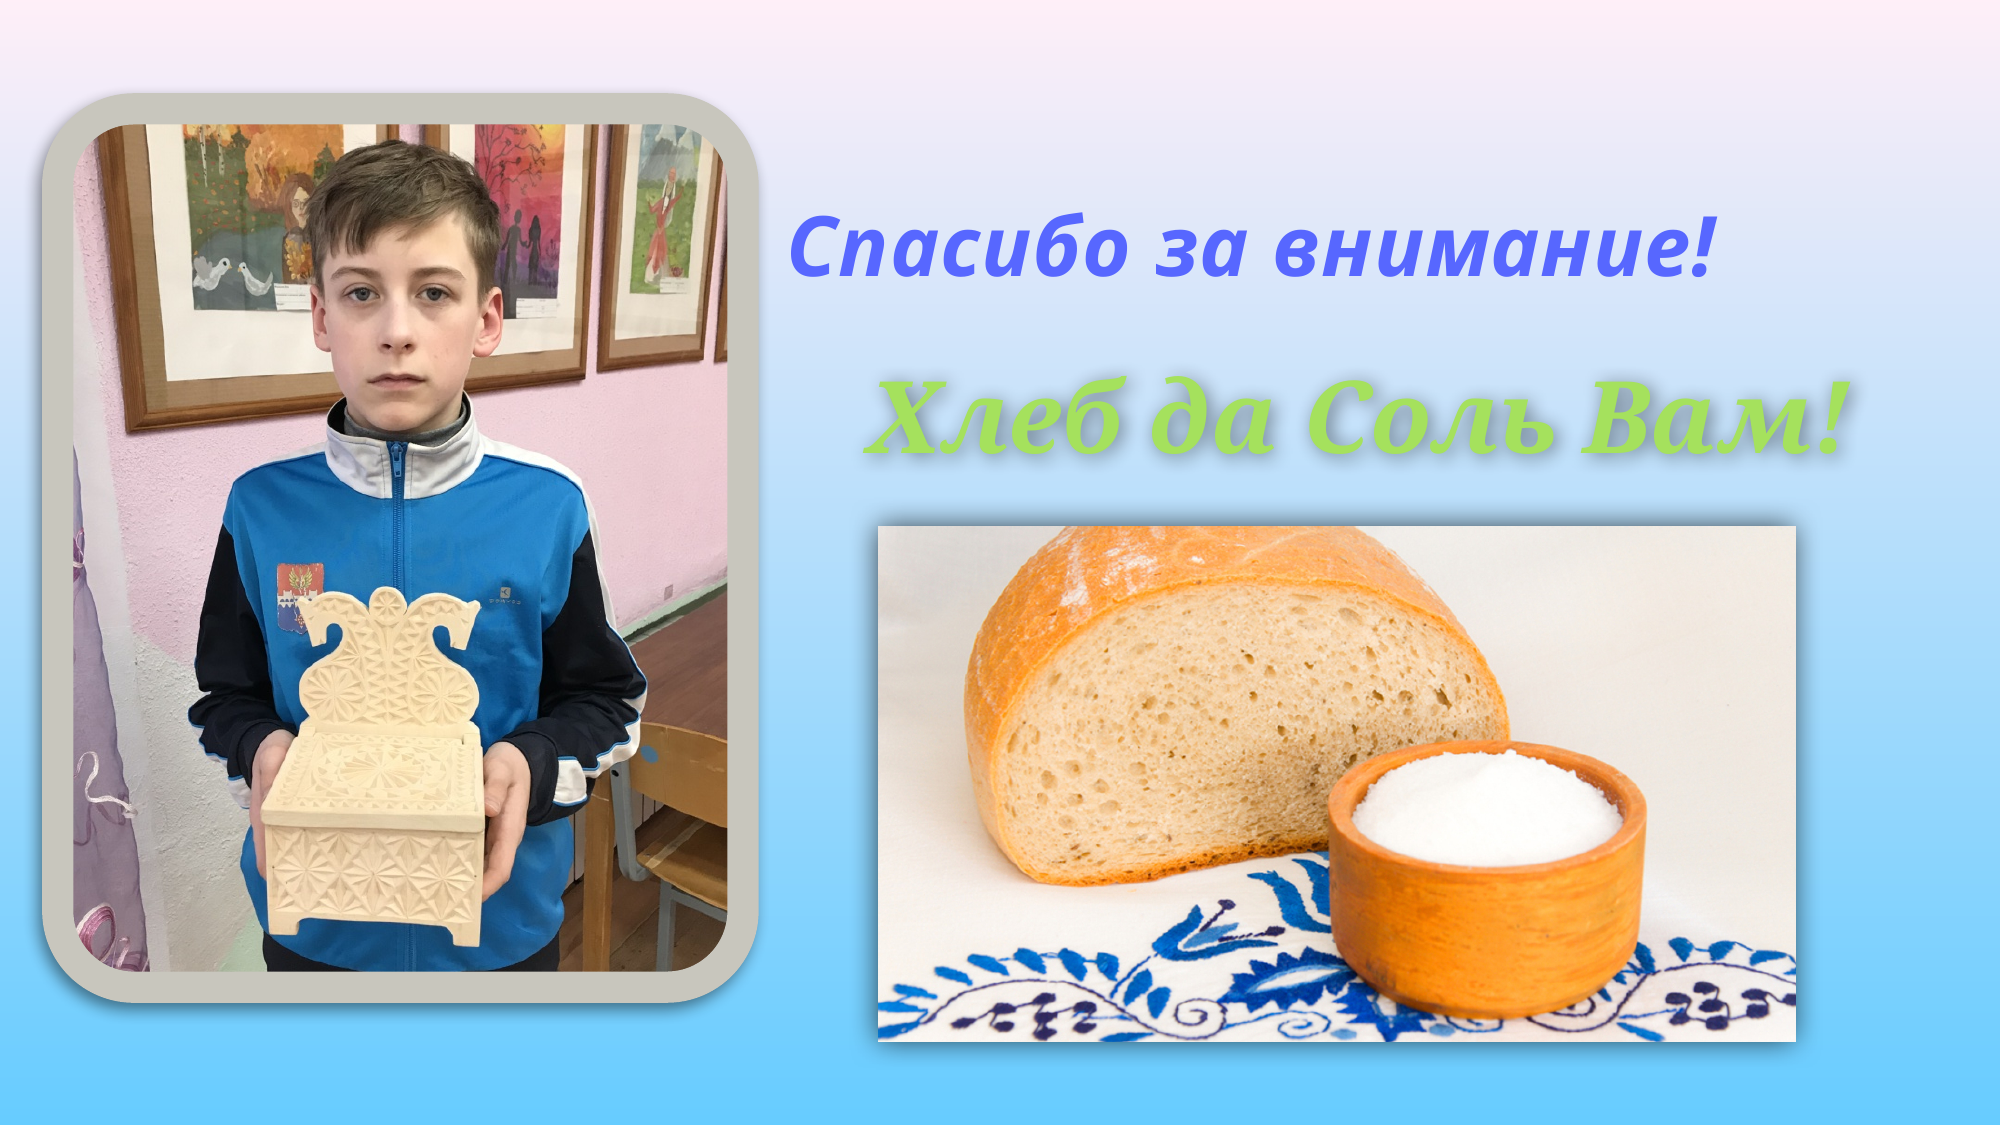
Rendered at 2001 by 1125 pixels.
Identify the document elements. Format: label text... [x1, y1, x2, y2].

text_box Спасибо за внимание! [772, 186, 2000, 301]
text_box Хлеб да Соль Вам! [852, 346, 1967, 481]
picture [0, 125, 840, 971]
picture [878, 526, 1796, 1043]
